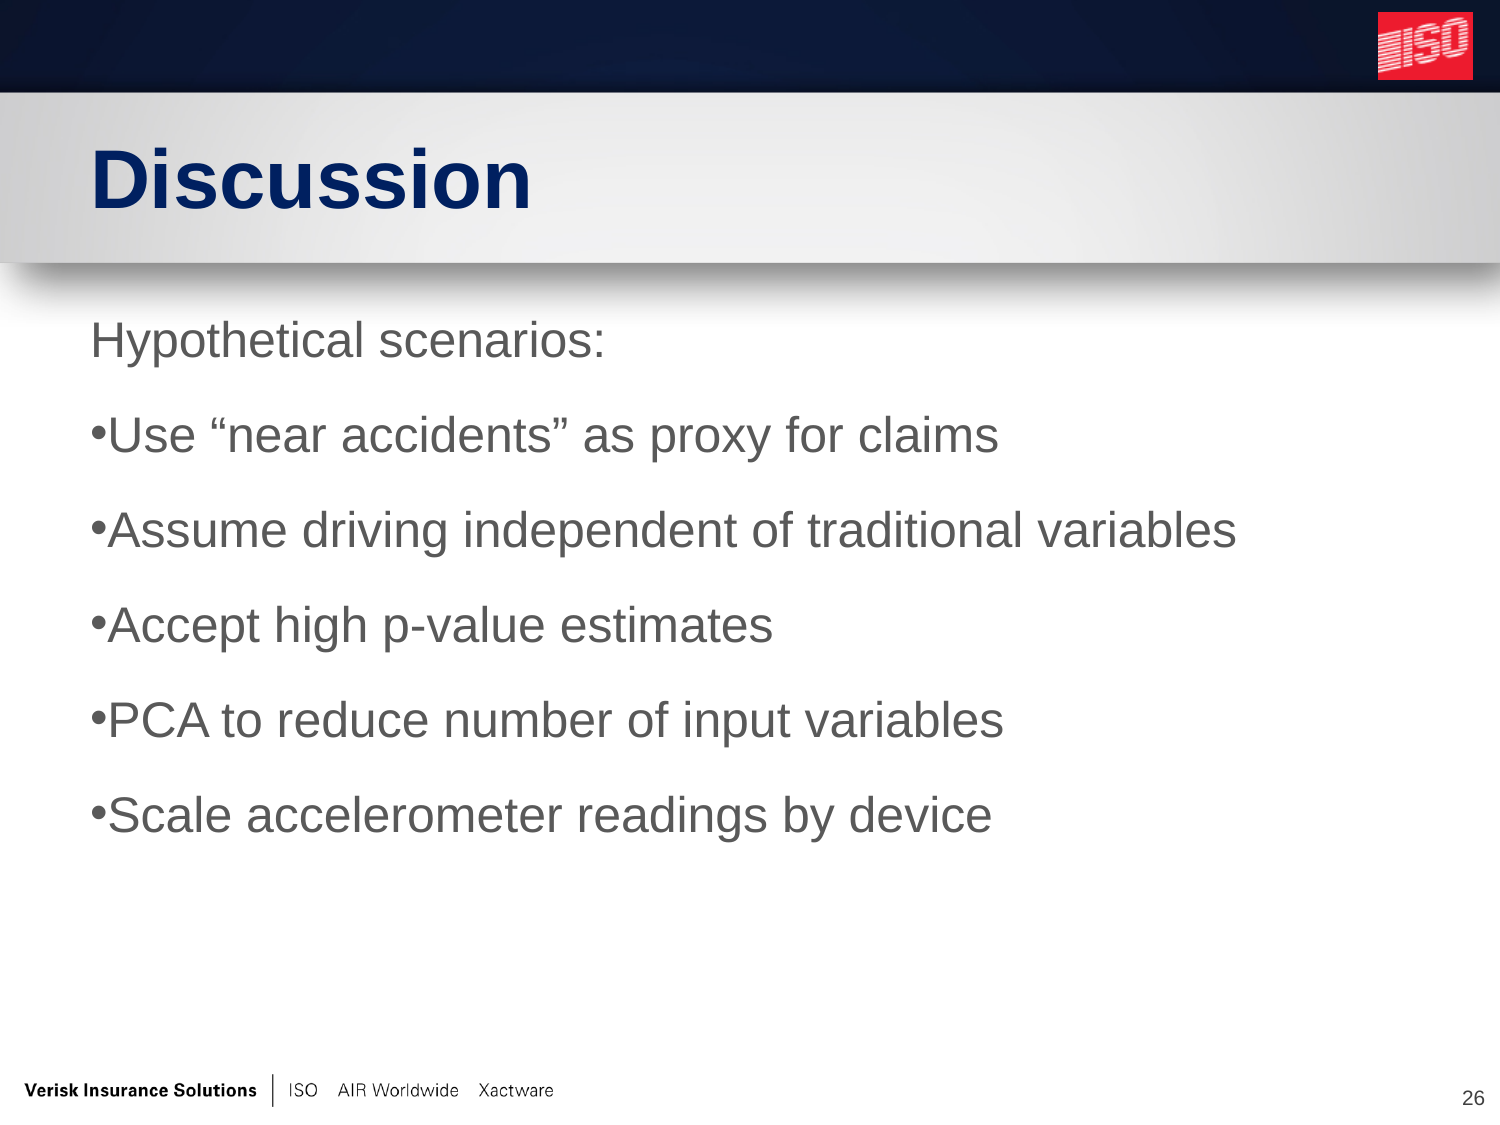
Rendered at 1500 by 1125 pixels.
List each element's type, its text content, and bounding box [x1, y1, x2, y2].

title Discussion [75, 112, 1425, 238]
picture [0, 0, 1500, 263]
list Hypothetical scenarios: Use “near accidents” as proxy for claims Assume driving independent of traditional variables Accept high p-value estimates PCA to reduce number of input variables Scale accelerometer readings by device [75, 299, 1425, 1050]
slide_number 26 [1149, 1067, 1500, 1125]
picture [24, 1074, 553, 1107]
